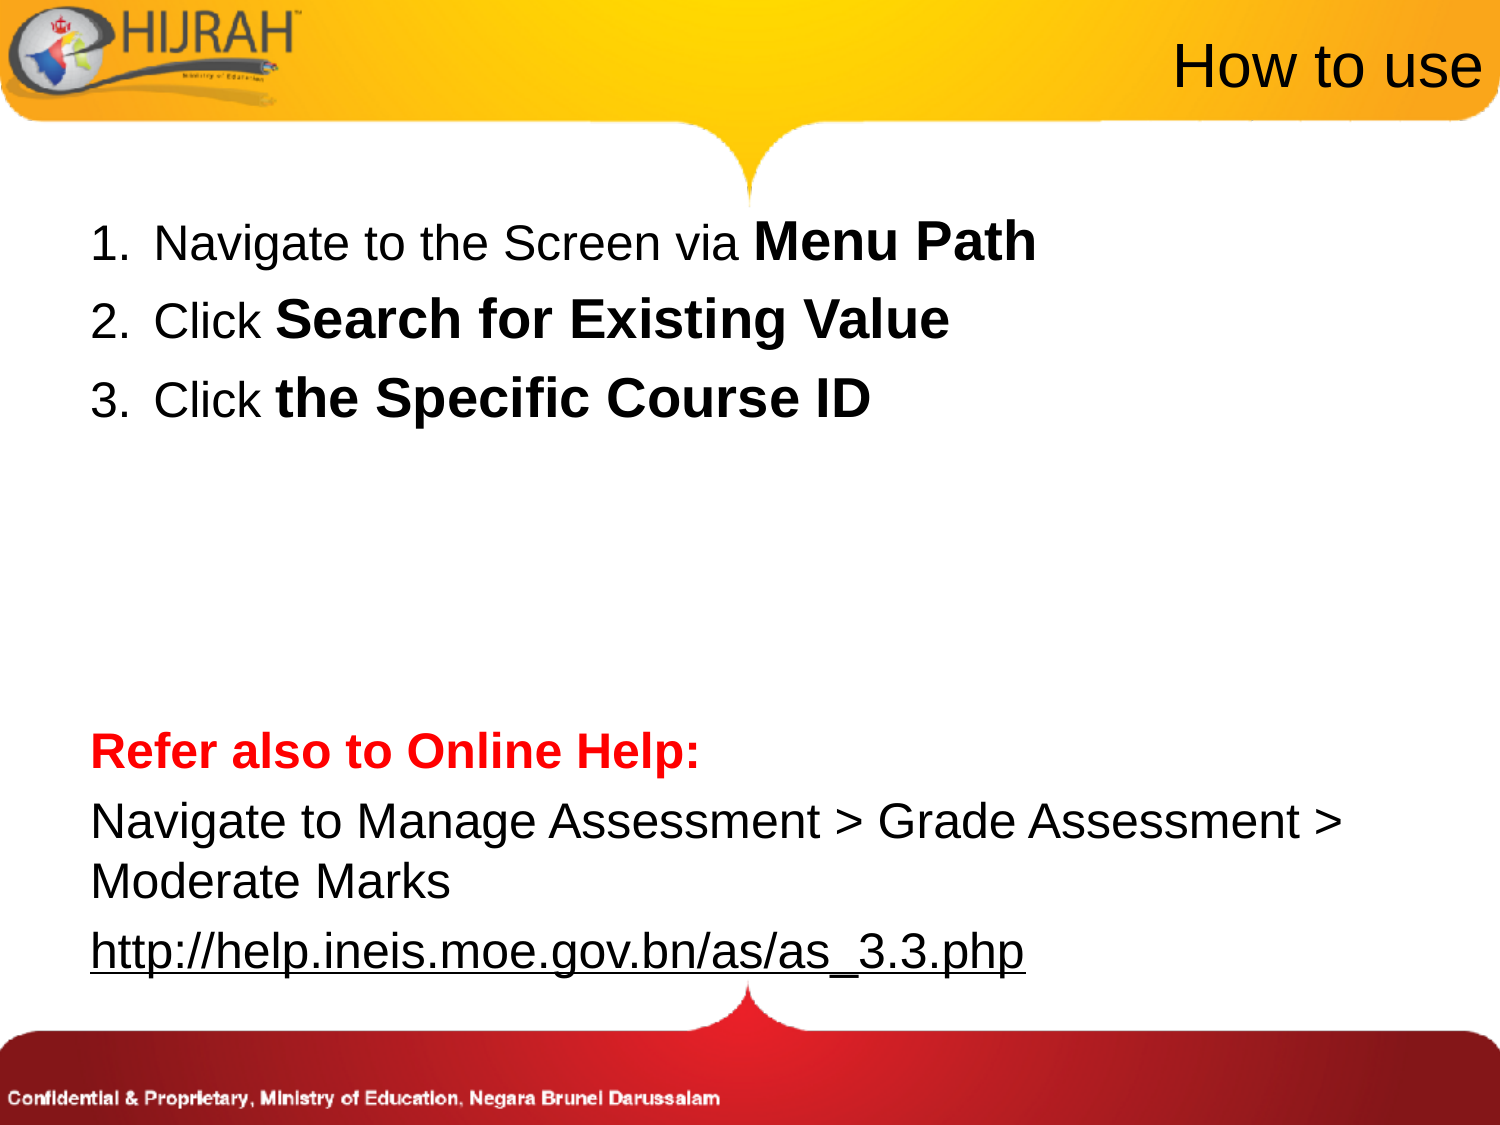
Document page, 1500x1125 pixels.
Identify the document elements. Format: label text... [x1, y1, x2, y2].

list Navigate to the Screen via Menu Path Click Search for Existing Value Click the Specific Course ID Refer also to Online Help: Navigate to Manage Assessment > Grade Assessment > Moderate Marks http://help.ineis.moe.gov.bn/as/as_3.3.php [75, 196, 1425, 1005]
title How to use [324, 0, 1500, 126]
picture [0, 0, 1500, 1125]
